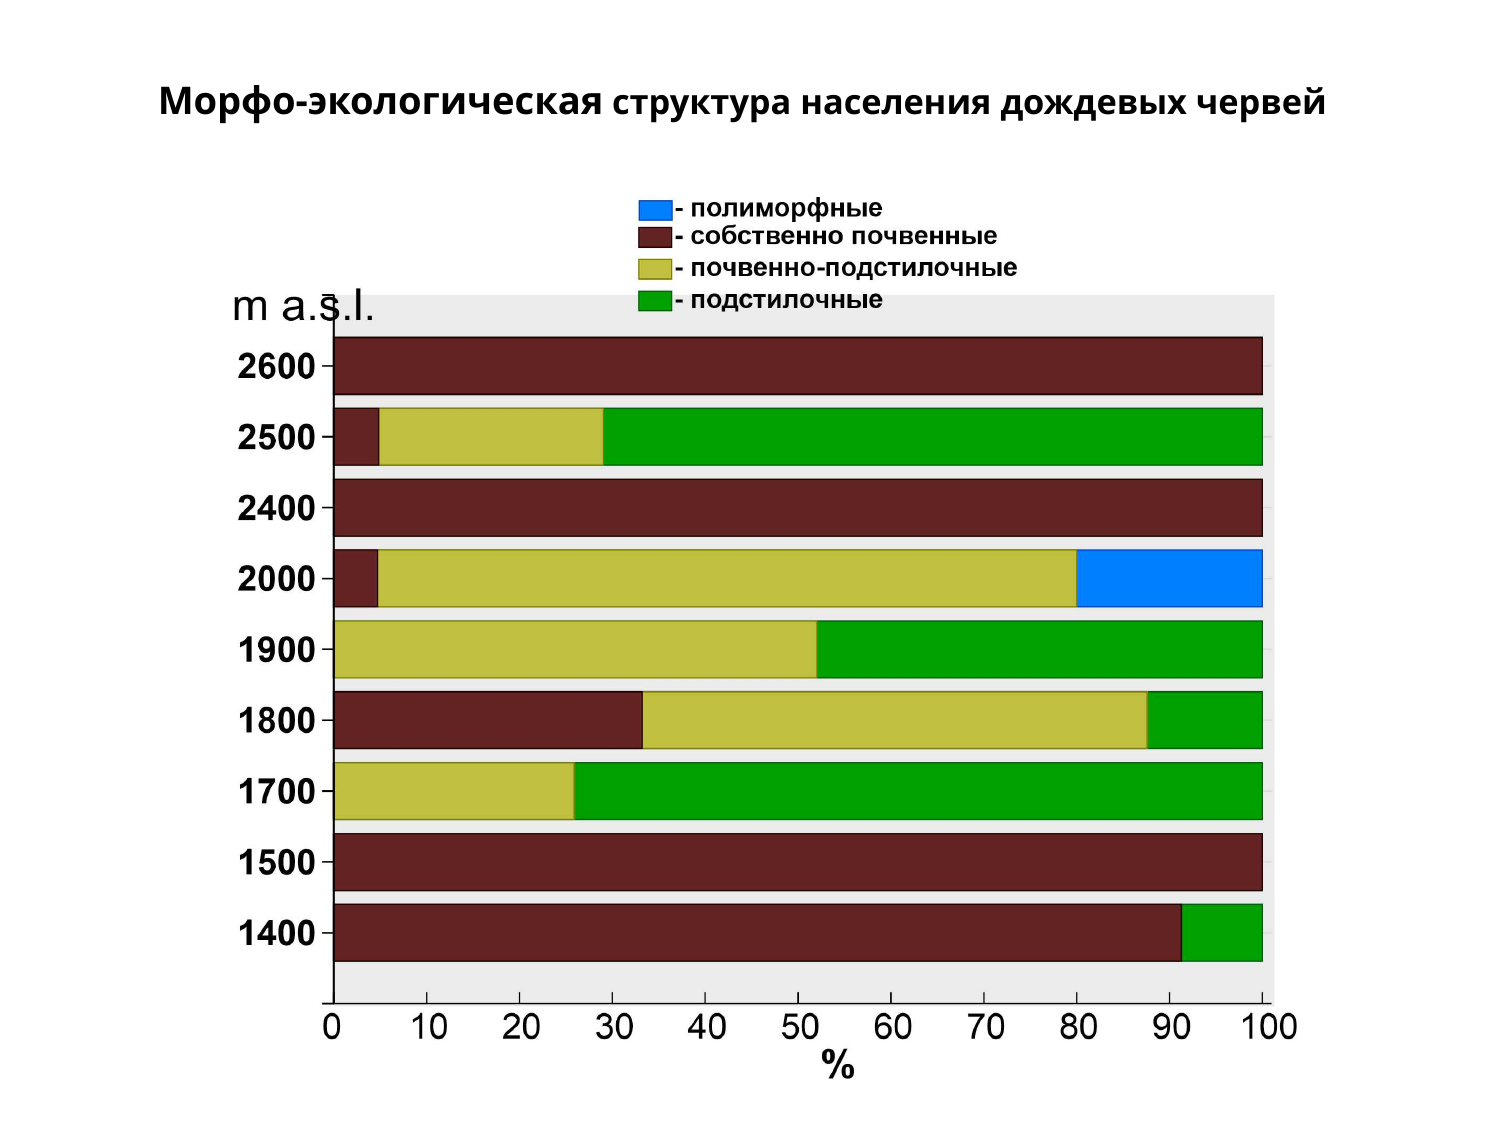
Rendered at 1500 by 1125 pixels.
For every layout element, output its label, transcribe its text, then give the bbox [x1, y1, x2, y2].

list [234, 197, 1297, 1079]
title Морфо-экологическая структура населения дождевых червей [138, 56, 1347, 149]
